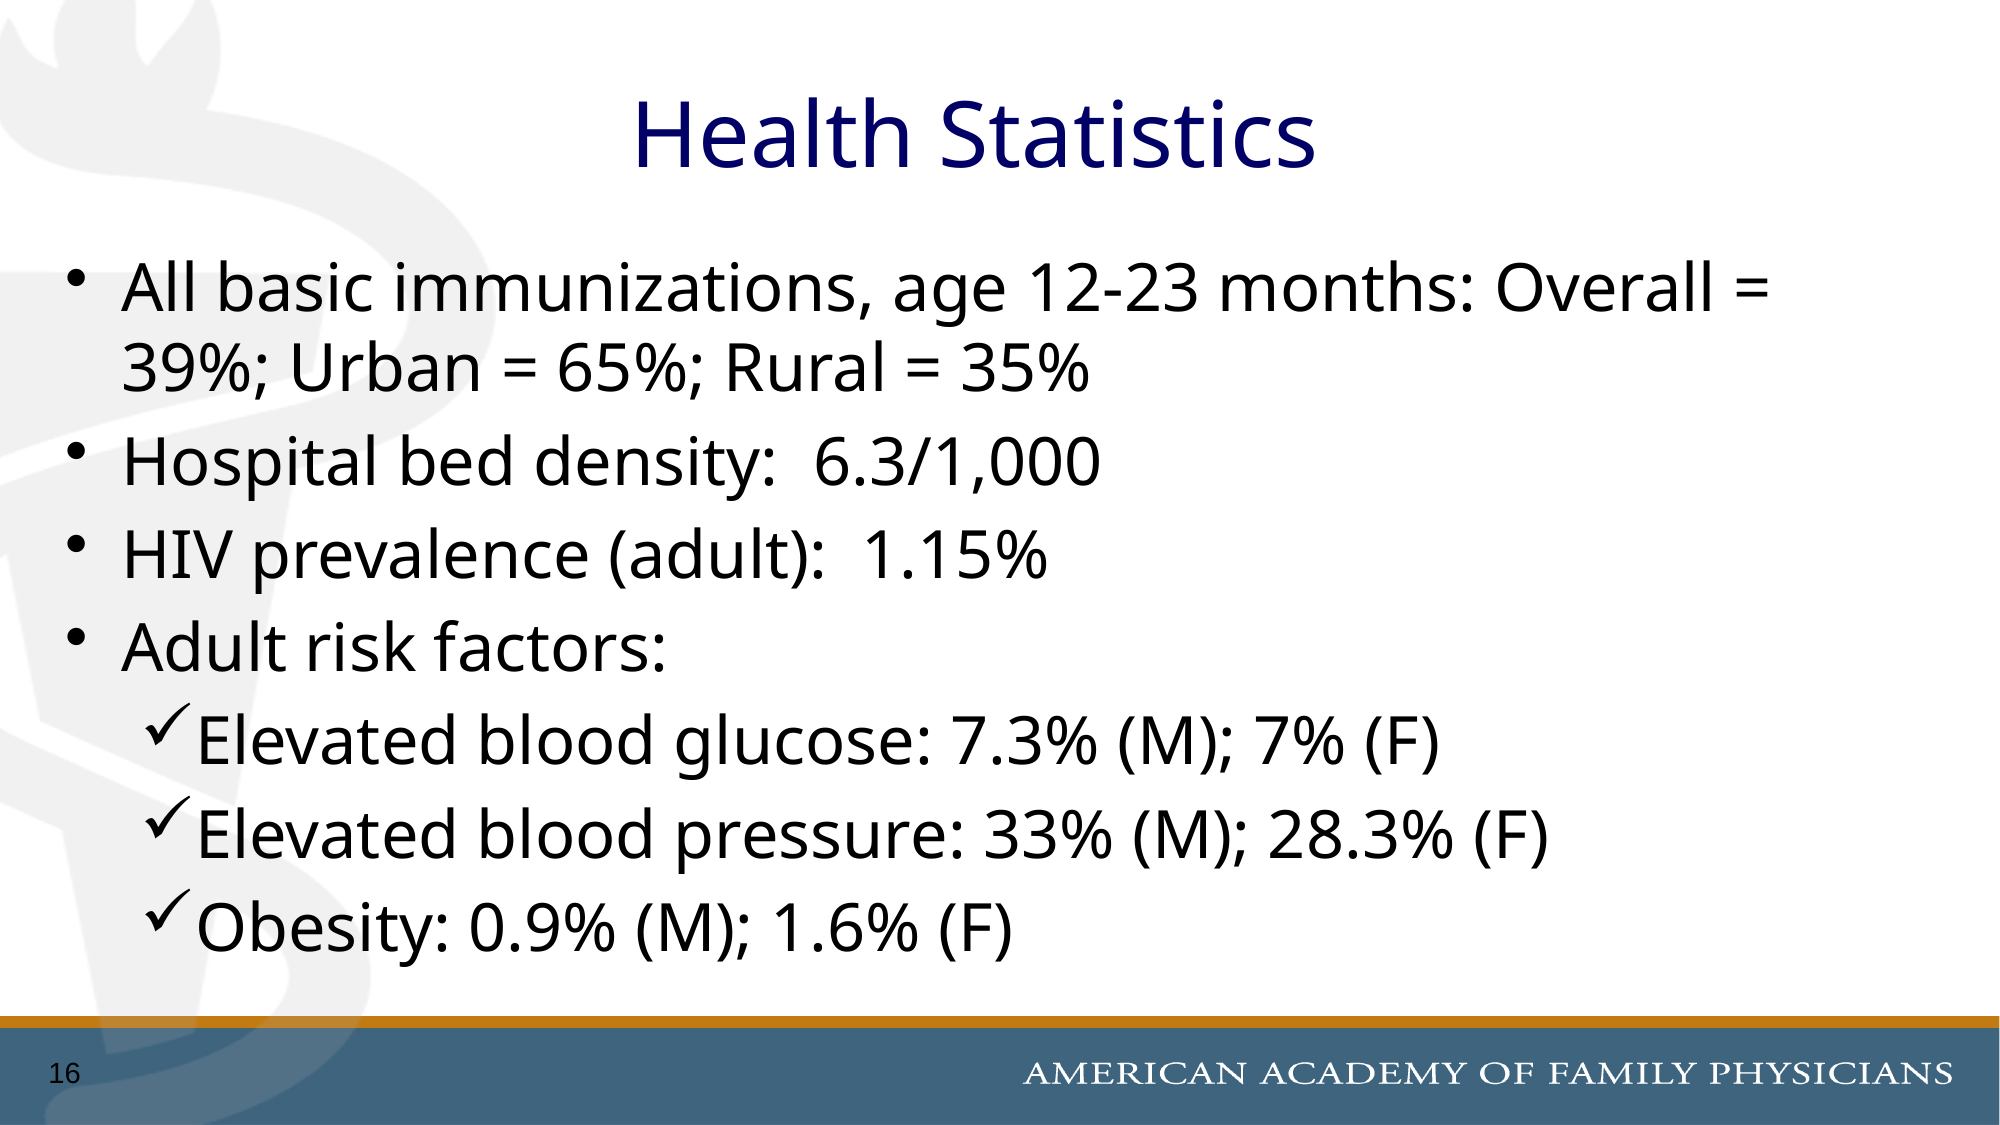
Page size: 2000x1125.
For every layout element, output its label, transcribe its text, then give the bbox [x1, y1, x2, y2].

picture [0, 0, 2000, 1125]
title Health Statistics [49, 50, 1900, 213]
list All basic immunizations, age 12-23 months: Overall = 39%; Urban = 65%; Rural = 35% Hospital bed density: 6.3/1,000 HIV prevalence (adult): 1.15% Adult risk factors: Elevated blood glucose: 7.3% (M); 7% (F) Elevated blood pressure: 33% (M); 28.3% (F) Obesity: 0.9% (M); 1.6% (F) [49, 237, 1950, 1005]
slide_number 16 [33, 1046, 150, 1125]
